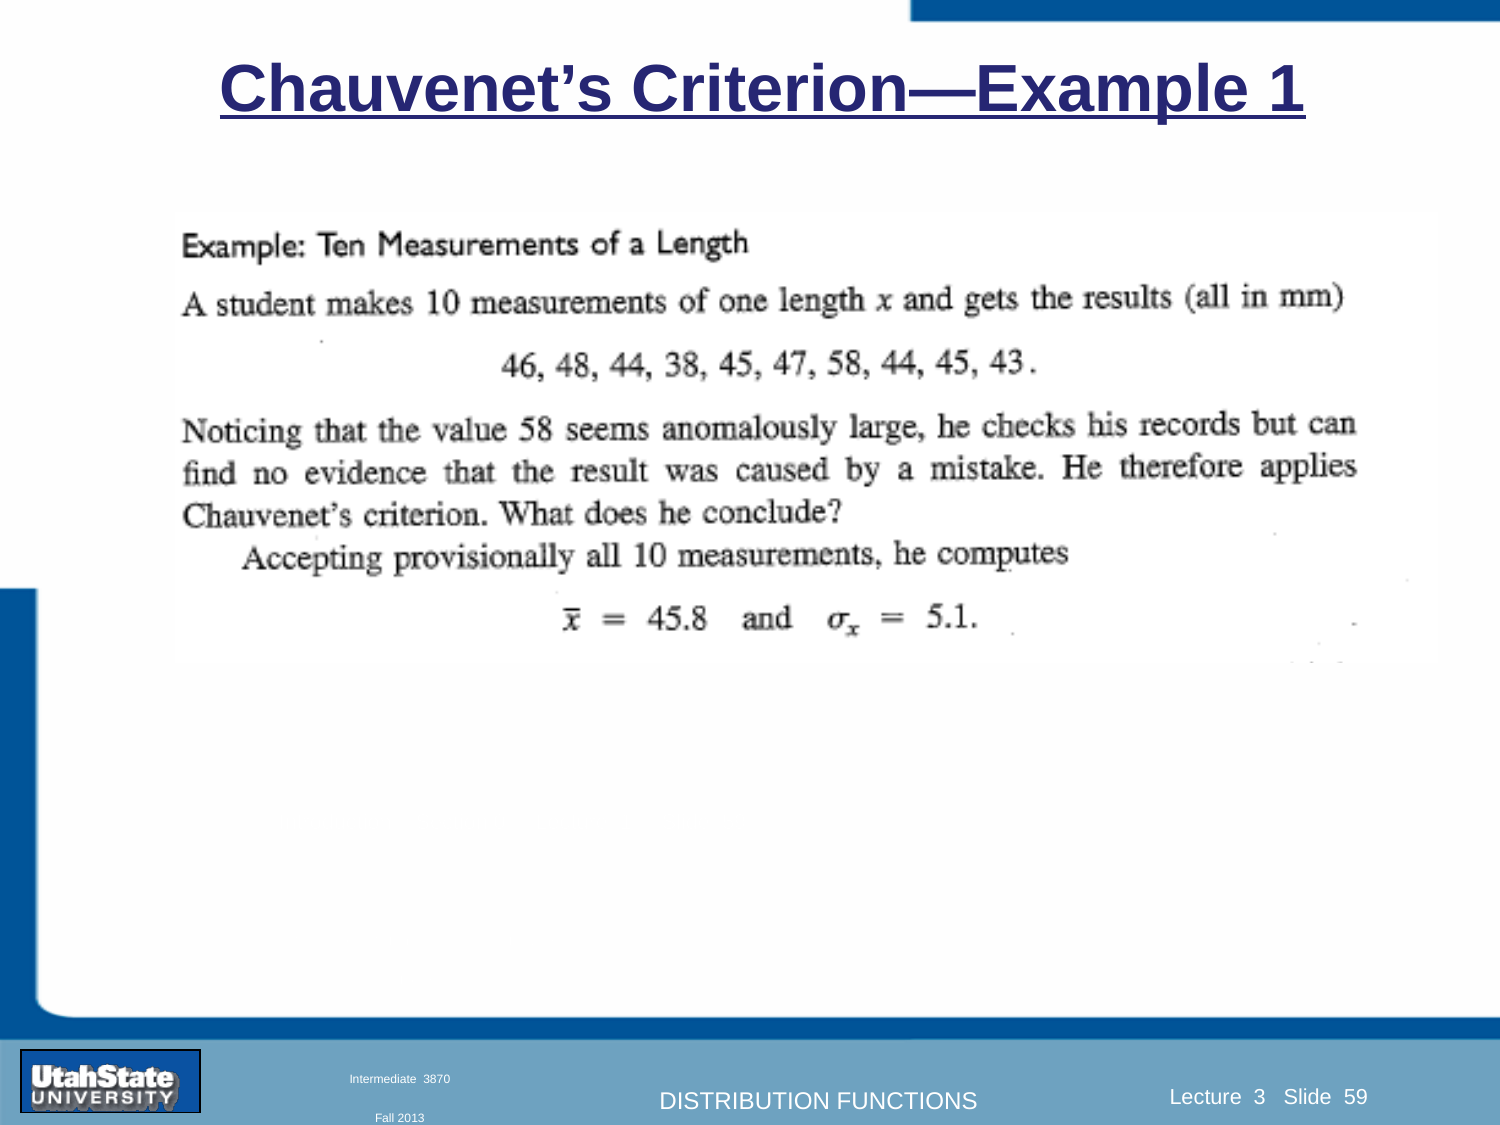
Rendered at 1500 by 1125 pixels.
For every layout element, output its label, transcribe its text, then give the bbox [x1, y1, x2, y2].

picture [0, 0, 1500, 1125]
text_box Chauvenet’s Criterion—Example 1 [204, 37, 1322, 133]
